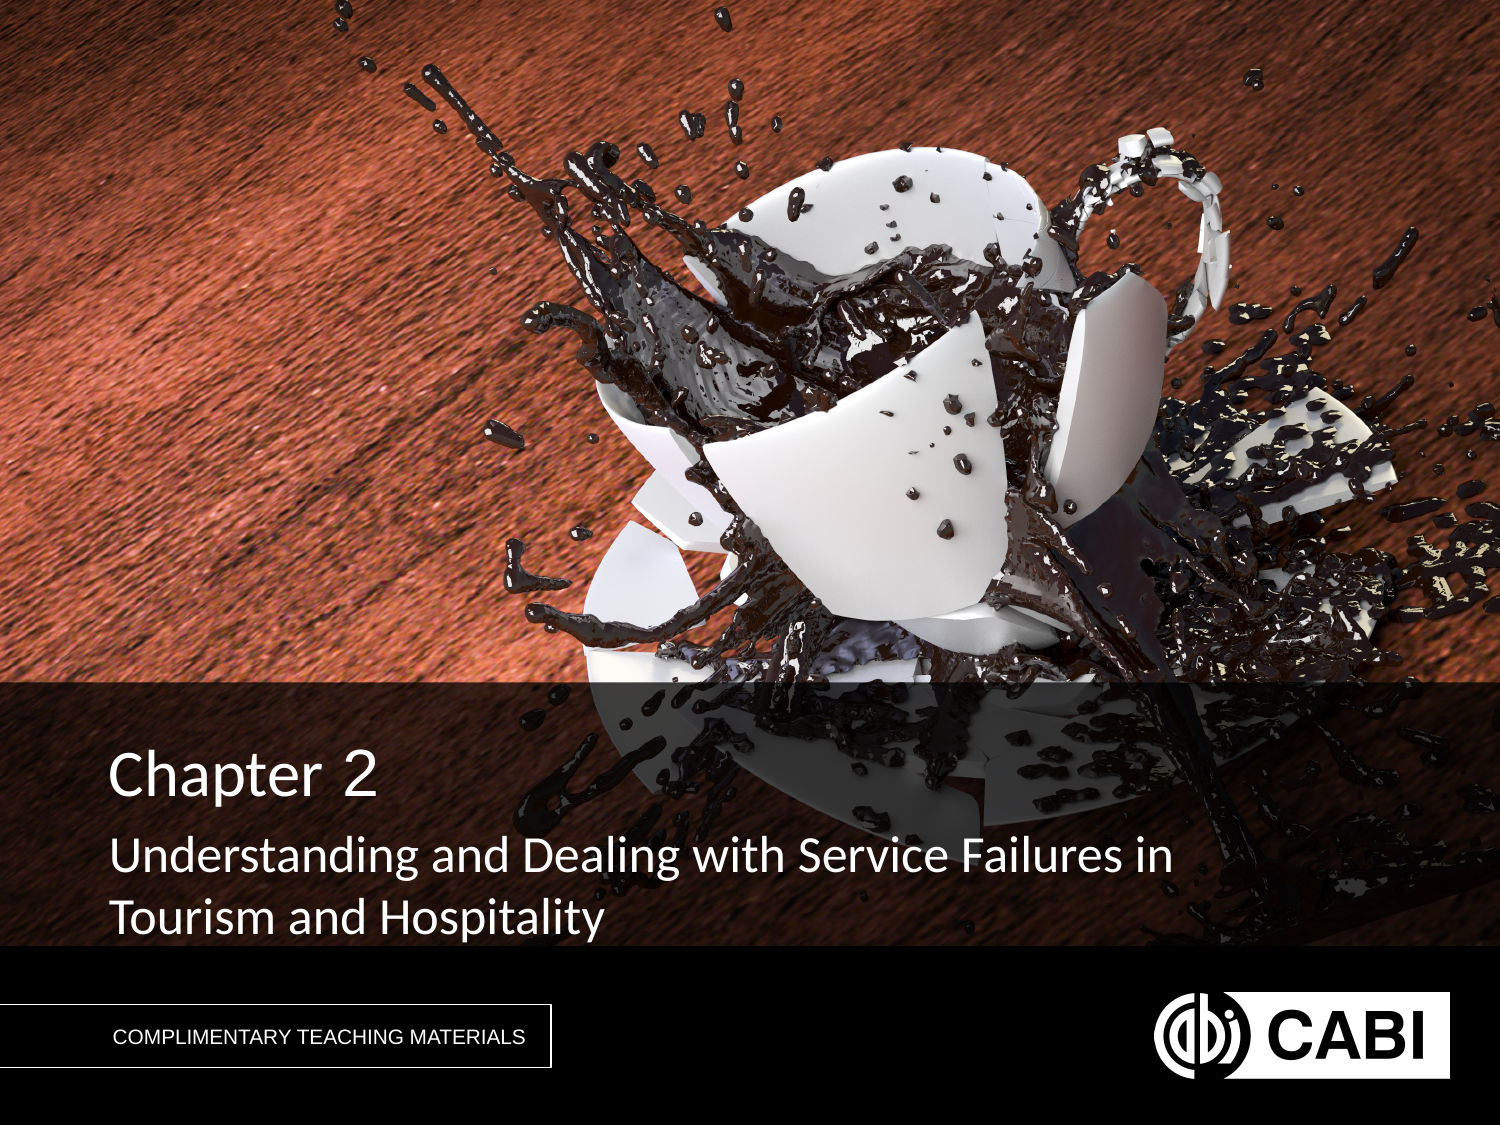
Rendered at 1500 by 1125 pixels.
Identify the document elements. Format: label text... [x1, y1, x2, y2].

picture [1154, 992, 1450, 1079]
picture [0, 0, 1500, 946]
subtitle Chapter 2 Understanding and Dealing with Service Failures in Tourism and Hospitality [93, 722, 1369, 833]
